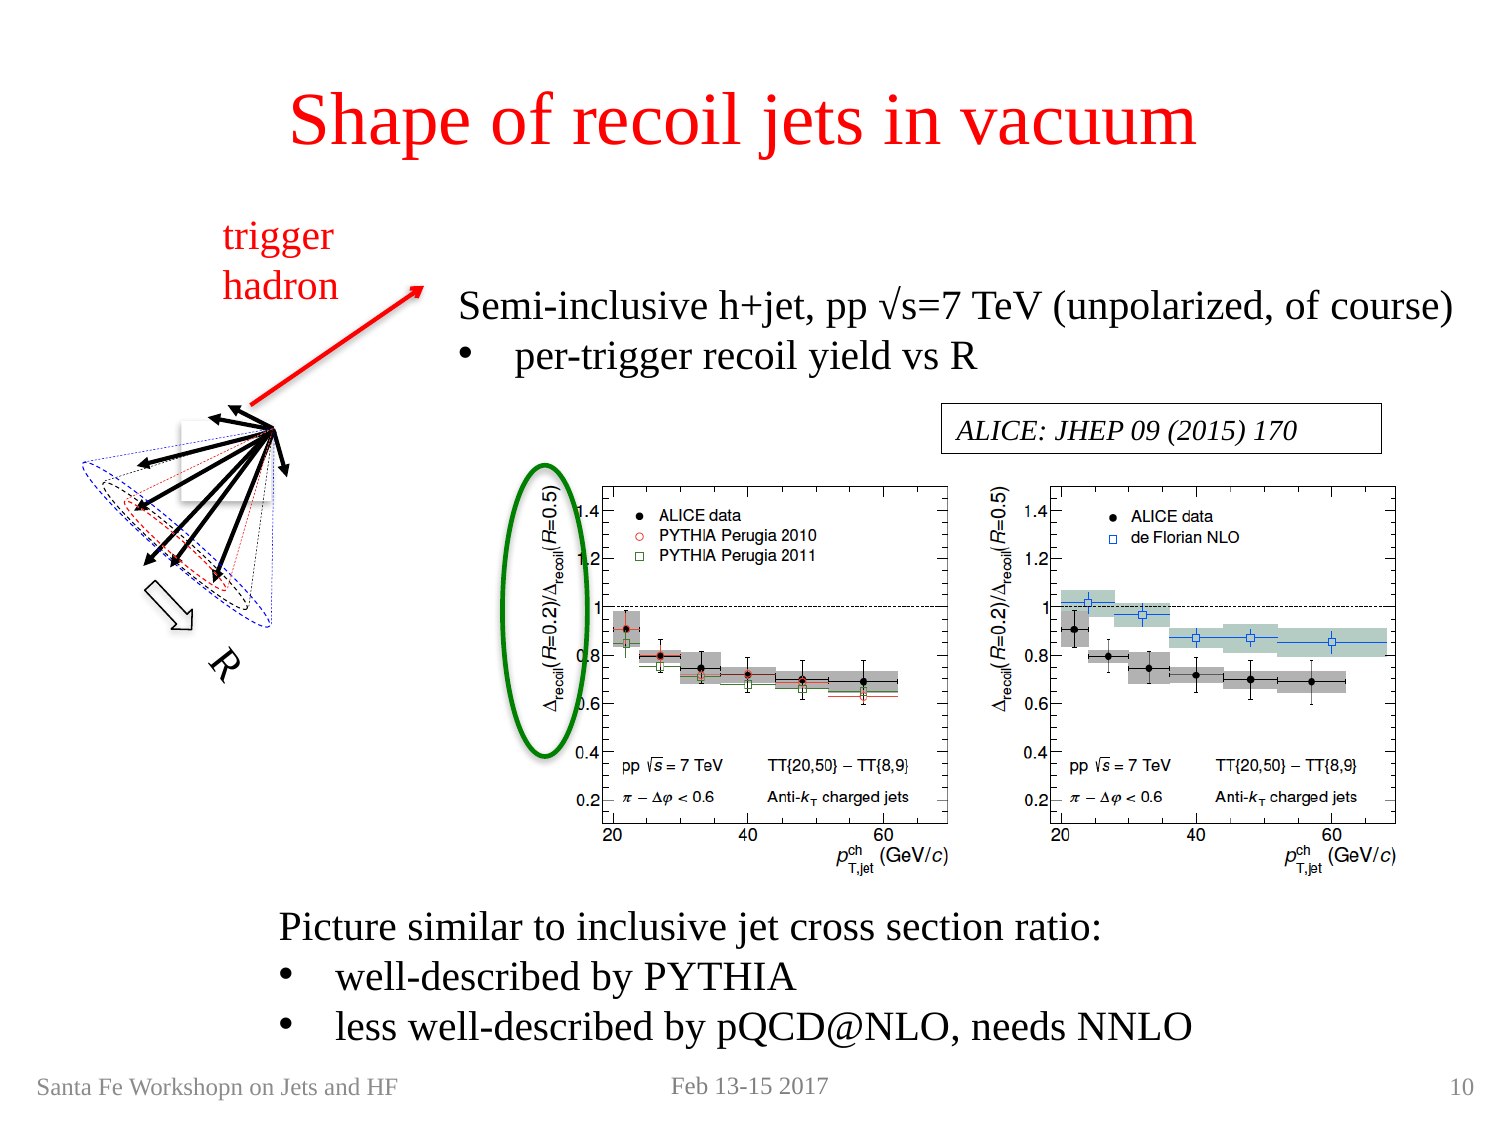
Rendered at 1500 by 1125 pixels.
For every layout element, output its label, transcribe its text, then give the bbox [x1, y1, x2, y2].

slide_number 10 [1139, 1055, 1490, 1115]
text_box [89, 405, 339, 597]
title Shape of recoil jets in vacuum [78, 35, 1429, 194]
text_box [156, 604, 193, 631]
text_box Semi-inclusive h+jet, pp √s=7 TeV (unpolarized, of course) per-trigger recoil yield vs R [443, 270, 1473, 385]
text_box ALICE: JHEP 09 (2015) 170 [941, 403, 1382, 454]
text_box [272, 285, 425, 429]
text_box Picture similar to inclusive jet cross section ratio: well-described by PYTHIA less well-described by pQCD@NLO, needs NNLO [263, 891, 1209, 1057]
footer Feb 13-15 2017 [512, 1057, 988, 1115]
text_box R [186, 620, 273, 706]
text_box trigger hadron [207, 200, 360, 315]
picture [502, 464, 1473, 884]
slide_number Santa Fe Workshopn on Jets and HF [21, 1055, 424, 1115]
